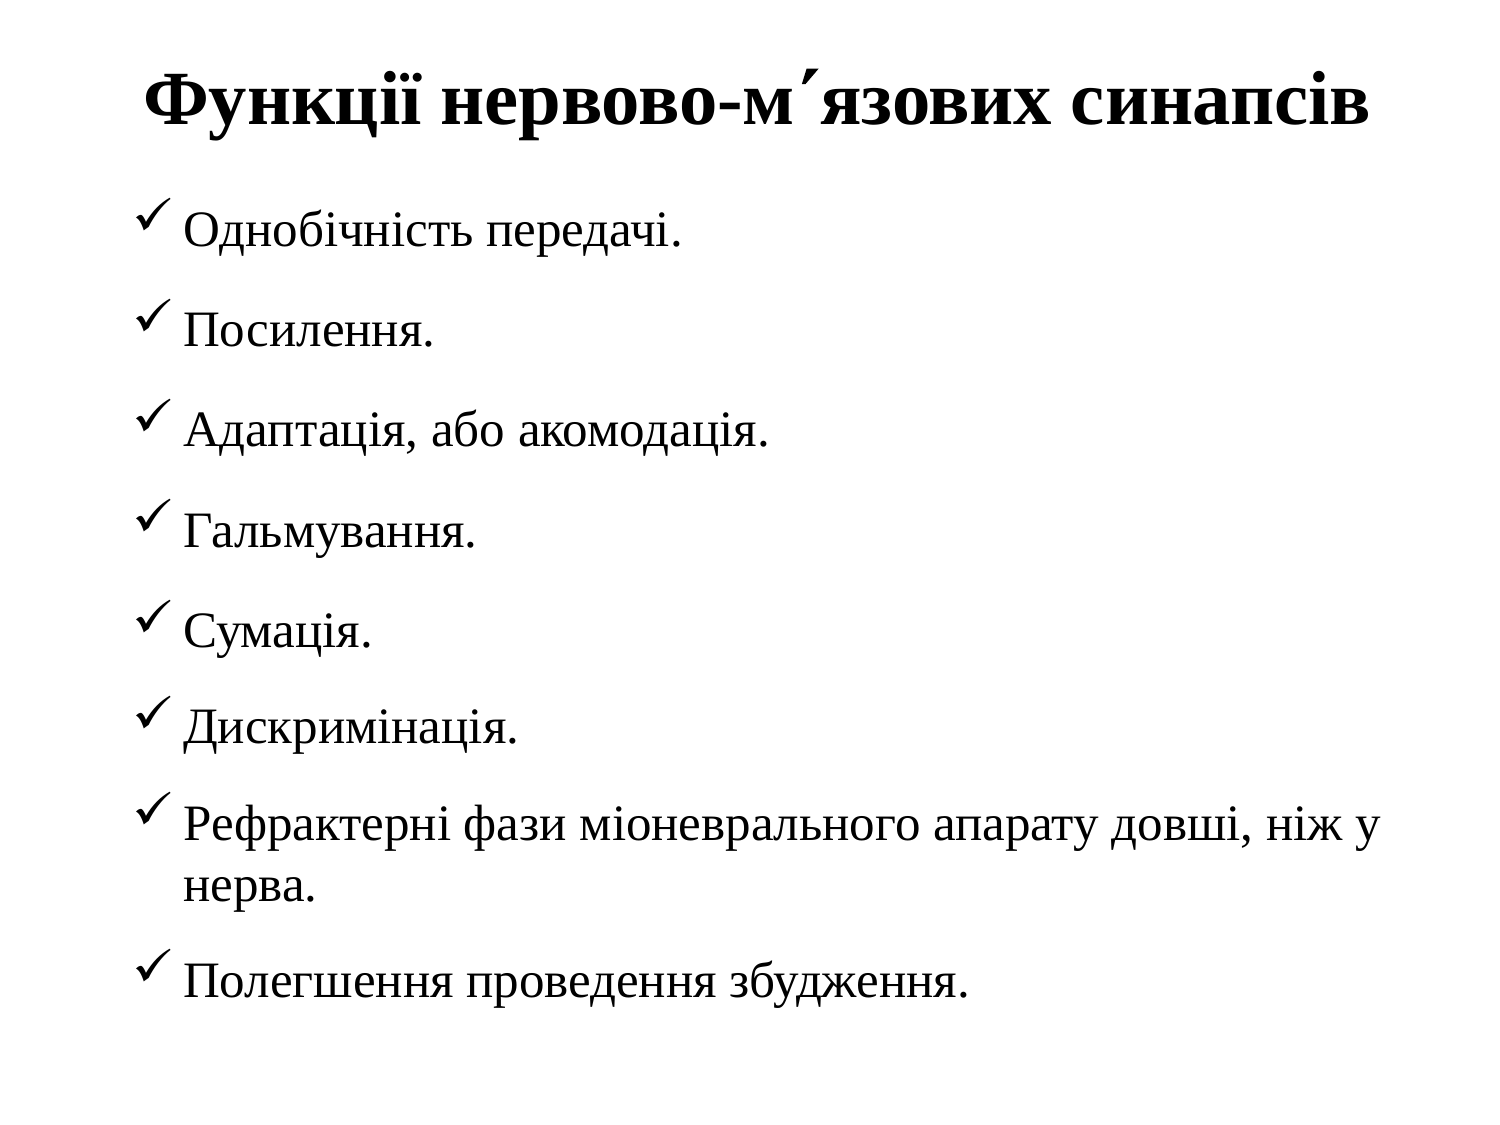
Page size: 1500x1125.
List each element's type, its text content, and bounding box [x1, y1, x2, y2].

list Однобічність передачі. Посилення. Адаптація, або акомодація. Гальмування. Сумація. Дискримінація. Рефрактерні фази міоневрального апарату довші, ніж у нерва. Полегшення проведення збудження. [117, 187, 1432, 1020]
title Функції нервово-мязових синапсів [82, 0, 1432, 188]
